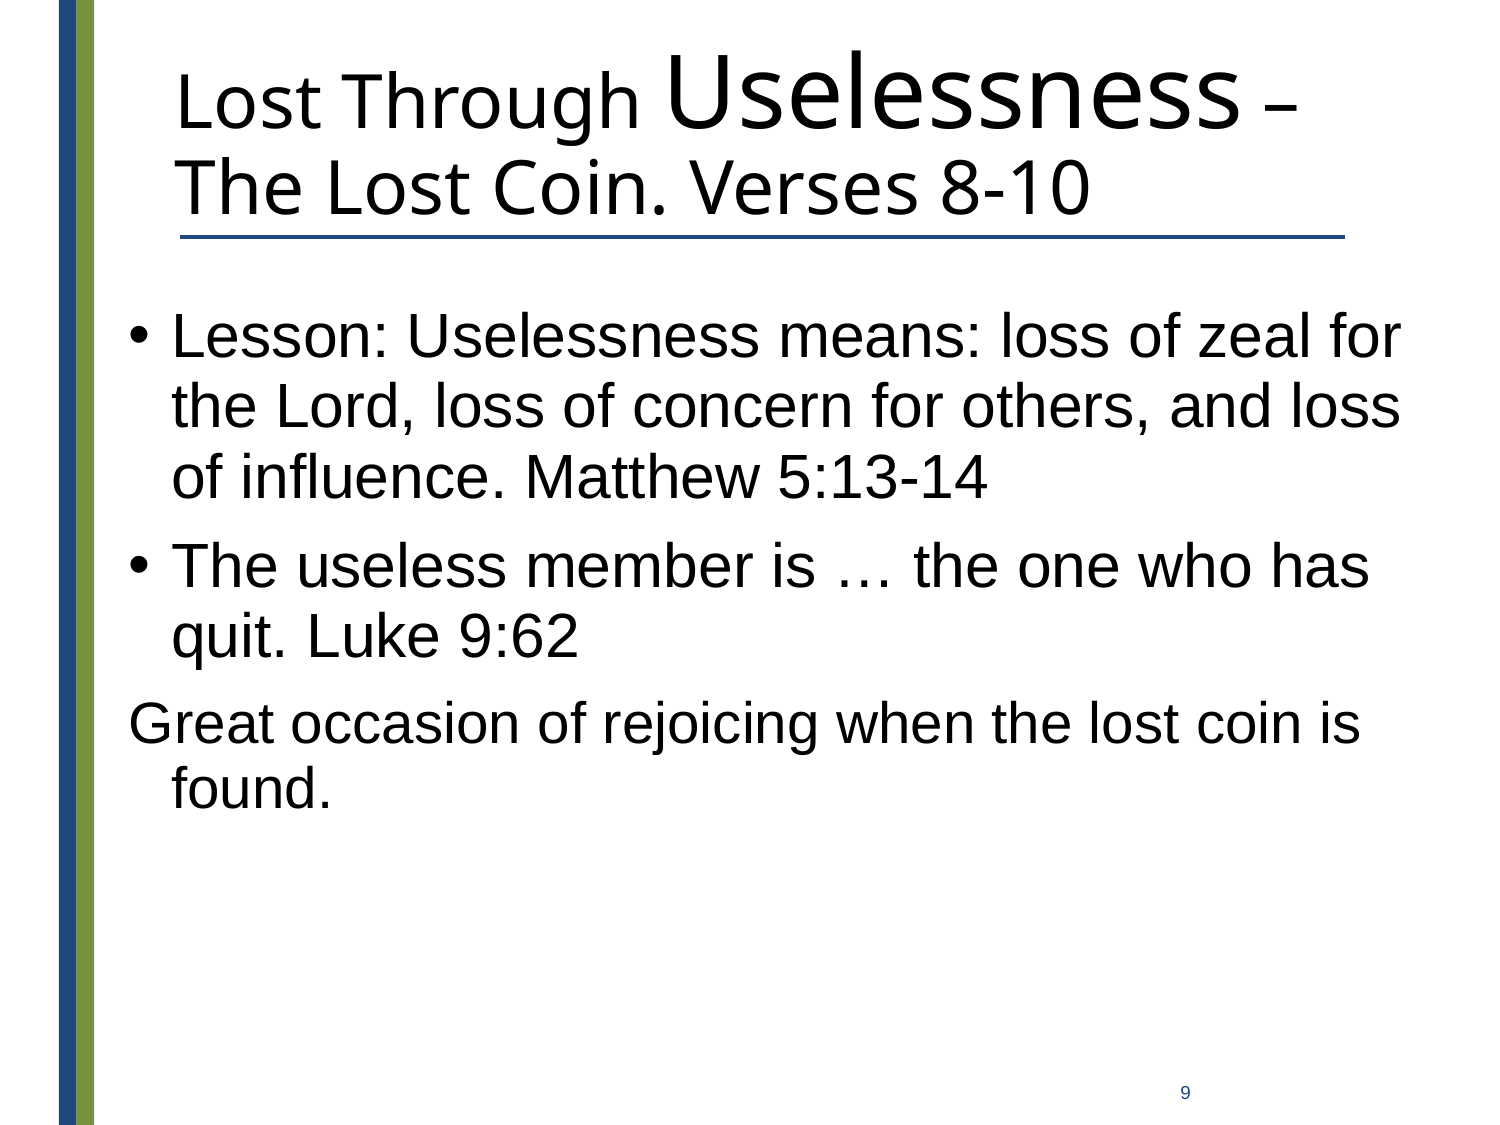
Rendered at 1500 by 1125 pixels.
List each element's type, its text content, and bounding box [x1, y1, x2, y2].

list Lesson: Uselessness means: loss of zeal for the Lord, loss of concern for others, and loss of influence. Matthew 5:13-14 The useless member is … the one who has quit. Luke 9:62 Great occasion of rejoicing when the lost coin is found. [114, 293, 1469, 947]
slide_number 9 [1165, 1058, 1362, 1125]
title Lost Through Uselessness – The Lost Coin. Verses 8-10 [159, 34, 1341, 239]
